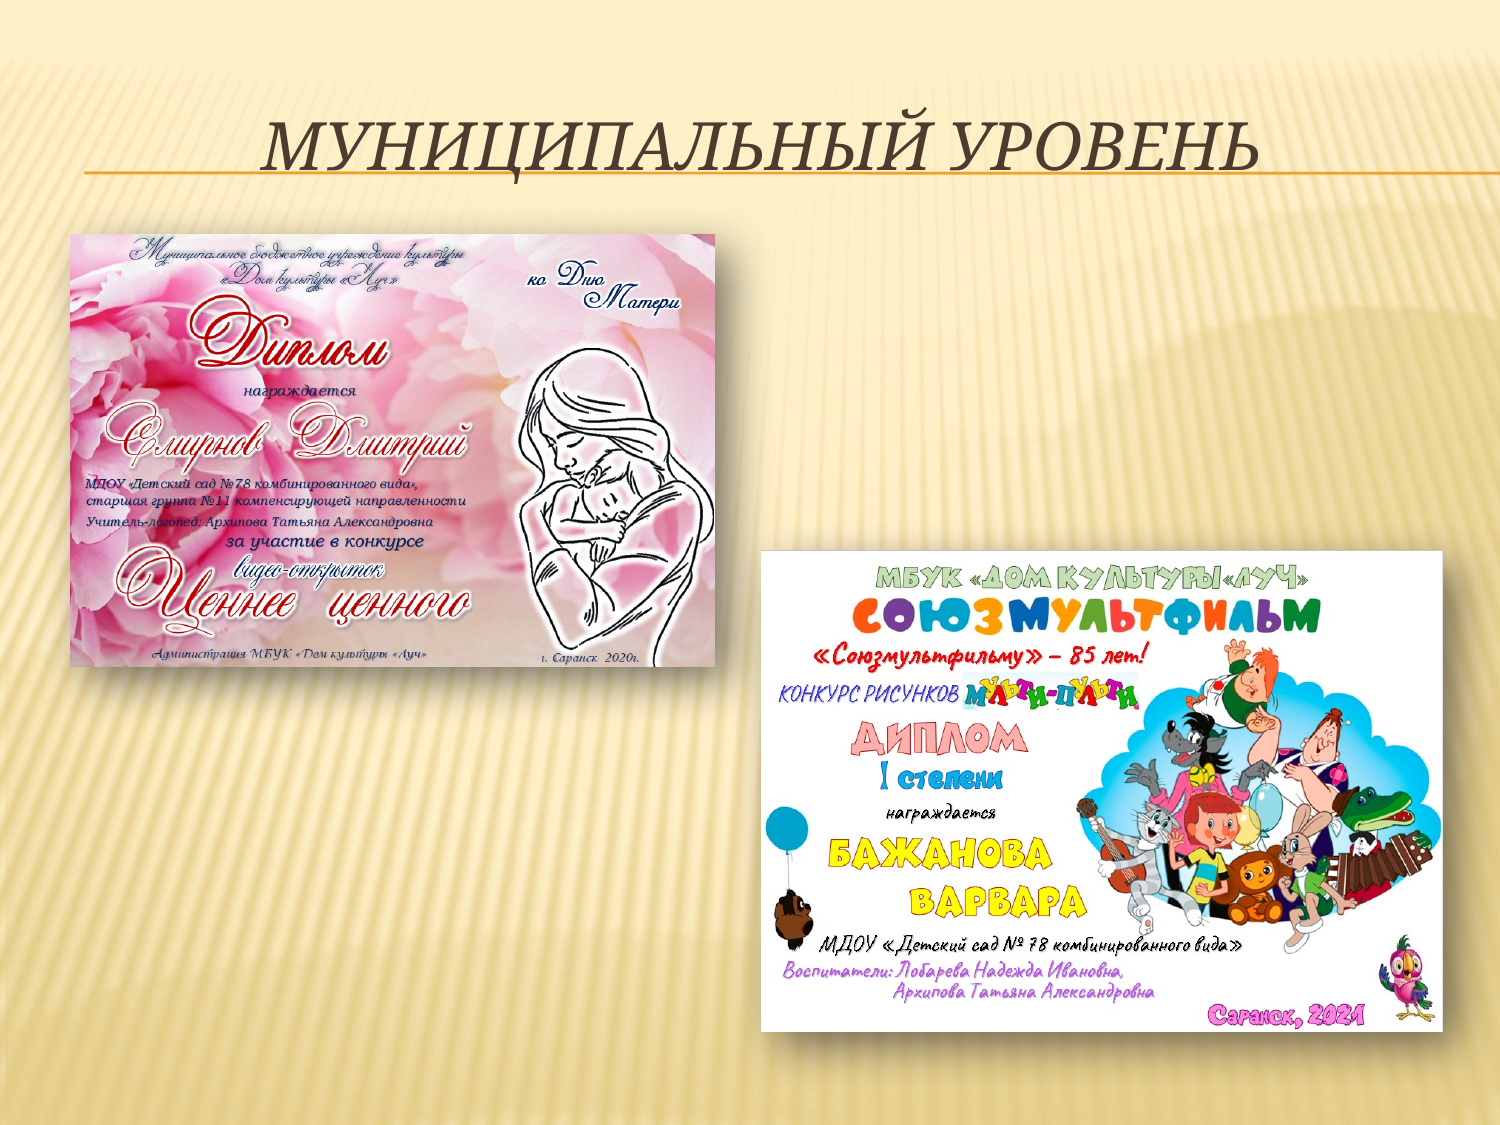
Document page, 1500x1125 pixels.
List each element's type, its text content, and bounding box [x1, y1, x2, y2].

picture [69, 234, 716, 667]
picture [761, 550, 1443, 1032]
title Муниципальный уровень [49, 75, 1475, 213]
